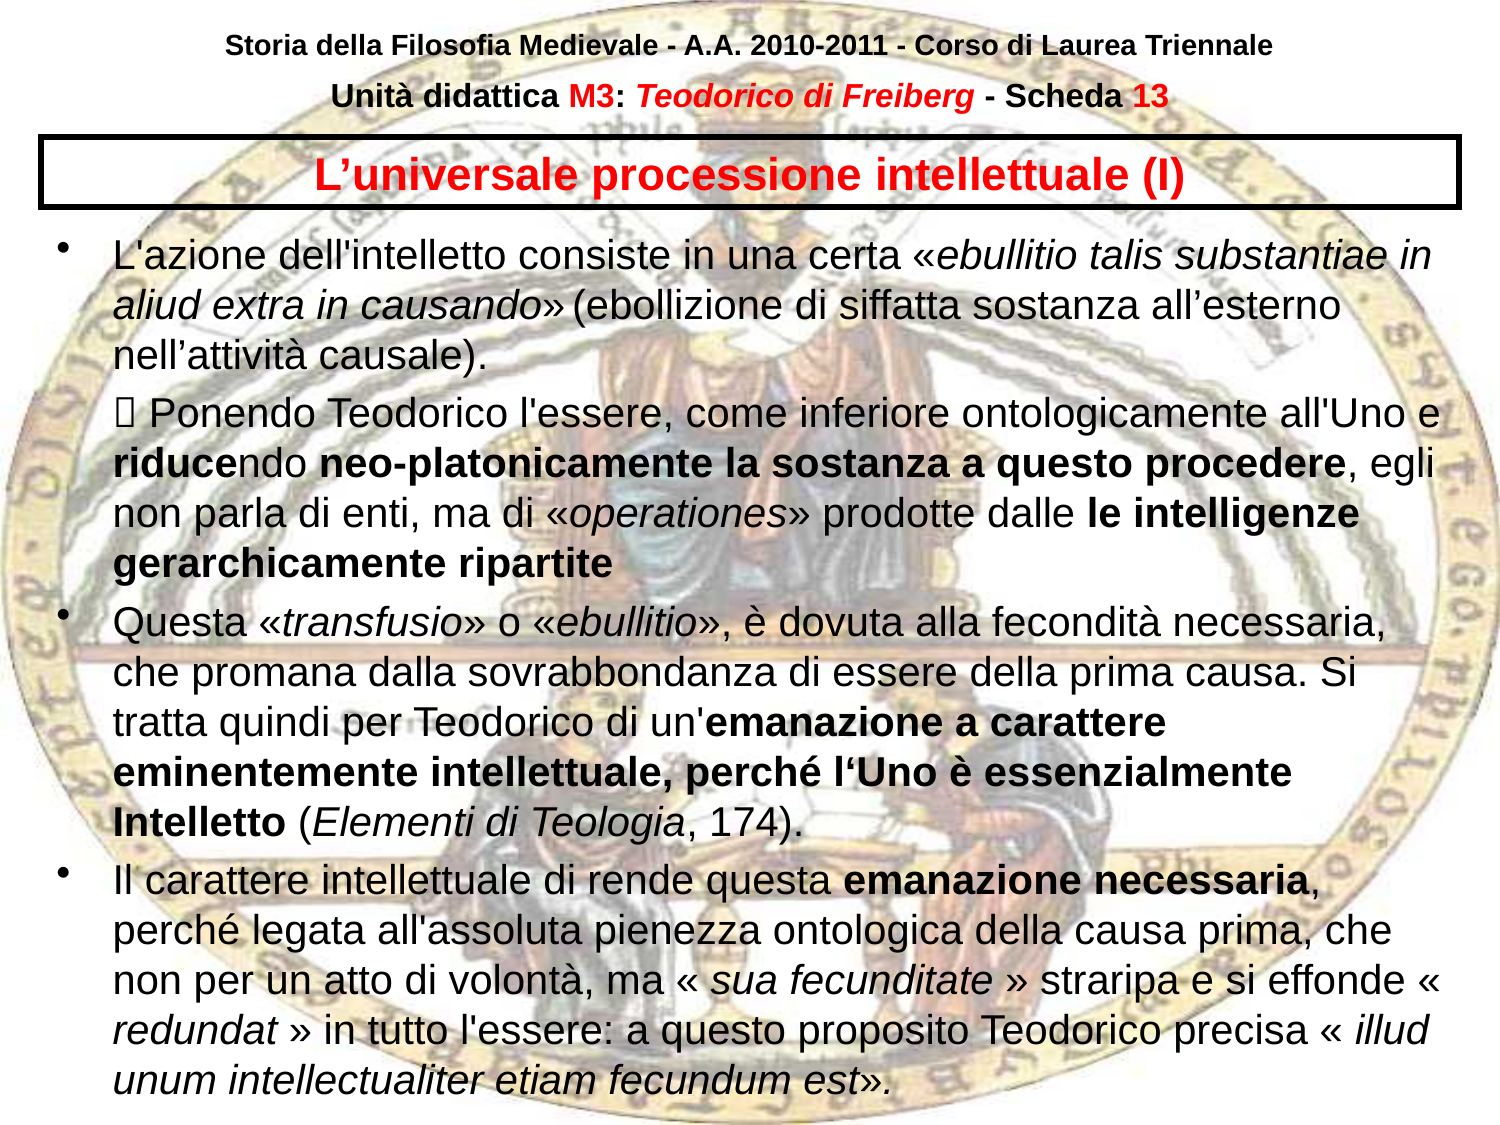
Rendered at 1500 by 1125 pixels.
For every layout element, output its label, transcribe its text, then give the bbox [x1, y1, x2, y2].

slide_number Unità didattica M3: Teodorico di Freiberg - Scheda 12 [40, 65, 1460, 114]
list L'azione dell'intelletto consiste in una certa «ebullitio talis substantiae in aliud extra in causando» (ebollizione di siffatta sostanza all’esterno nell’attività causale).  Ponendo Teodorico l'essere, come inferiore ontologicamente all'Uno e riducendo neo-platonicamente la sostanza a questo procedere, egli non parla di enti, ma di «operationes» prodotte dalle le intelligenze gerarchicamente ripartite Questa «transfusio» o «ebullitio», è dovuta alla fecondità necessaria, che promana dalla sovrabbondanza di essere della prima causa. Si tratta quindi per Teodorico di un'emanazione a carattere eminentemente intellettuale, perché l‘Uno è essenzialmente Intelletto (Elementi di Teologia, 174). Il carattere intellettuale di rende questa emanazione necessaria, perché legata all'assoluta pienezza ontologica della causa prima, che non per un atto di volontà, ma « sua fecunditate » straripa e si effonde « redundat » in tutto l'essere: a questo proposito Teodorico precisa « illud unum intellectualiter etiam fecundum est». [40, 219, 1460, 1095]
title L’universale processione intellettuale (I) [38, 134, 1462, 210]
picture [0, 0, 1500, 1125]
footer Storia della Filosofia Medievale - A.A. 2010-2011 - Corso di Laurea Triennale [40, 18, 1459, 64]
